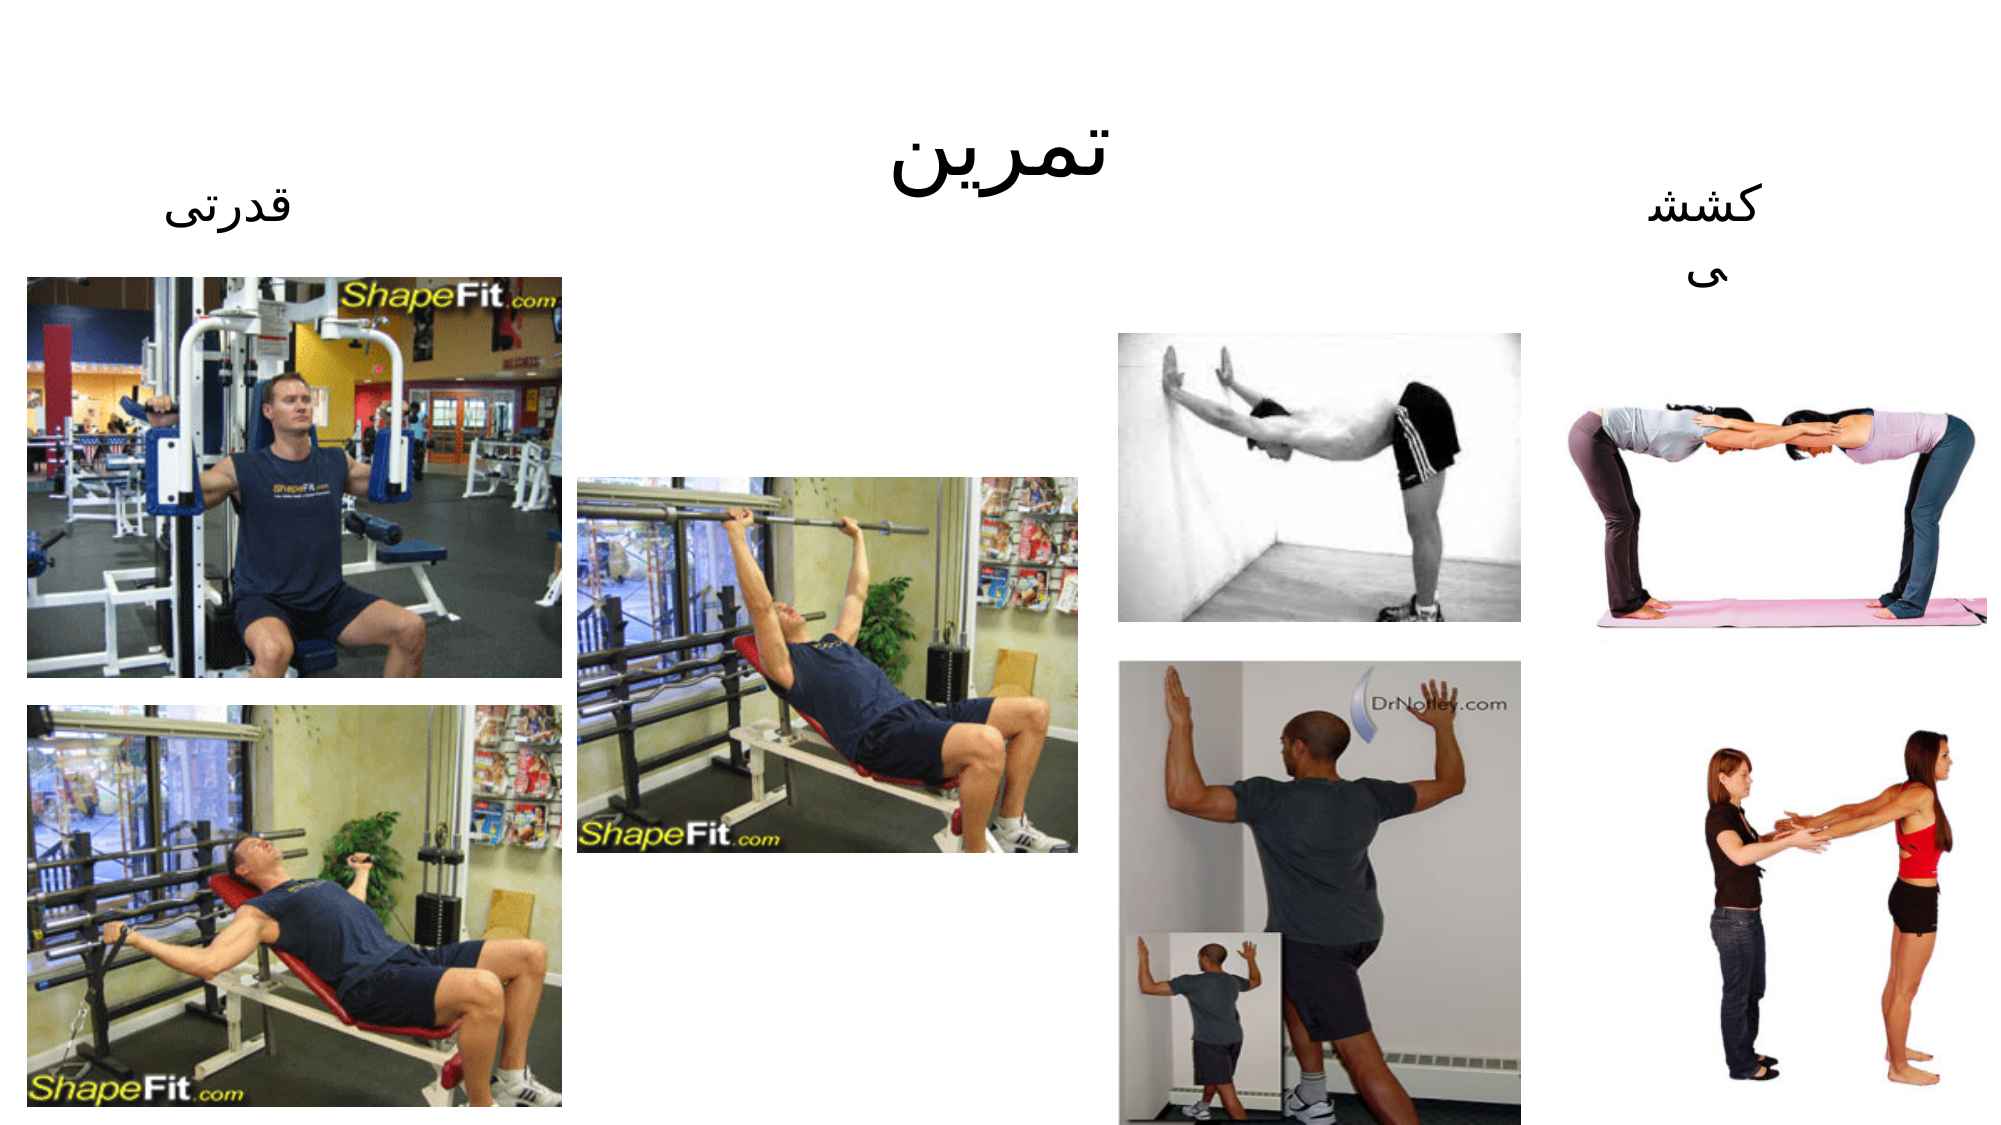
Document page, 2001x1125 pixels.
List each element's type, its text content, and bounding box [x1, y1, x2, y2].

picture [26, 705, 562, 1107]
picture [576, 477, 1078, 853]
text_box قدرتی [118, 164, 339, 239]
picture [1694, 718, 1966, 1095]
picture [1117, 333, 1521, 623]
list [1549, 321, 1987, 649]
picture [26, 277, 562, 679]
picture [1117, 660, 1521, 1125]
text_box کششی [1631, 164, 1780, 299]
title تمرین [99, 45, 1900, 233]
